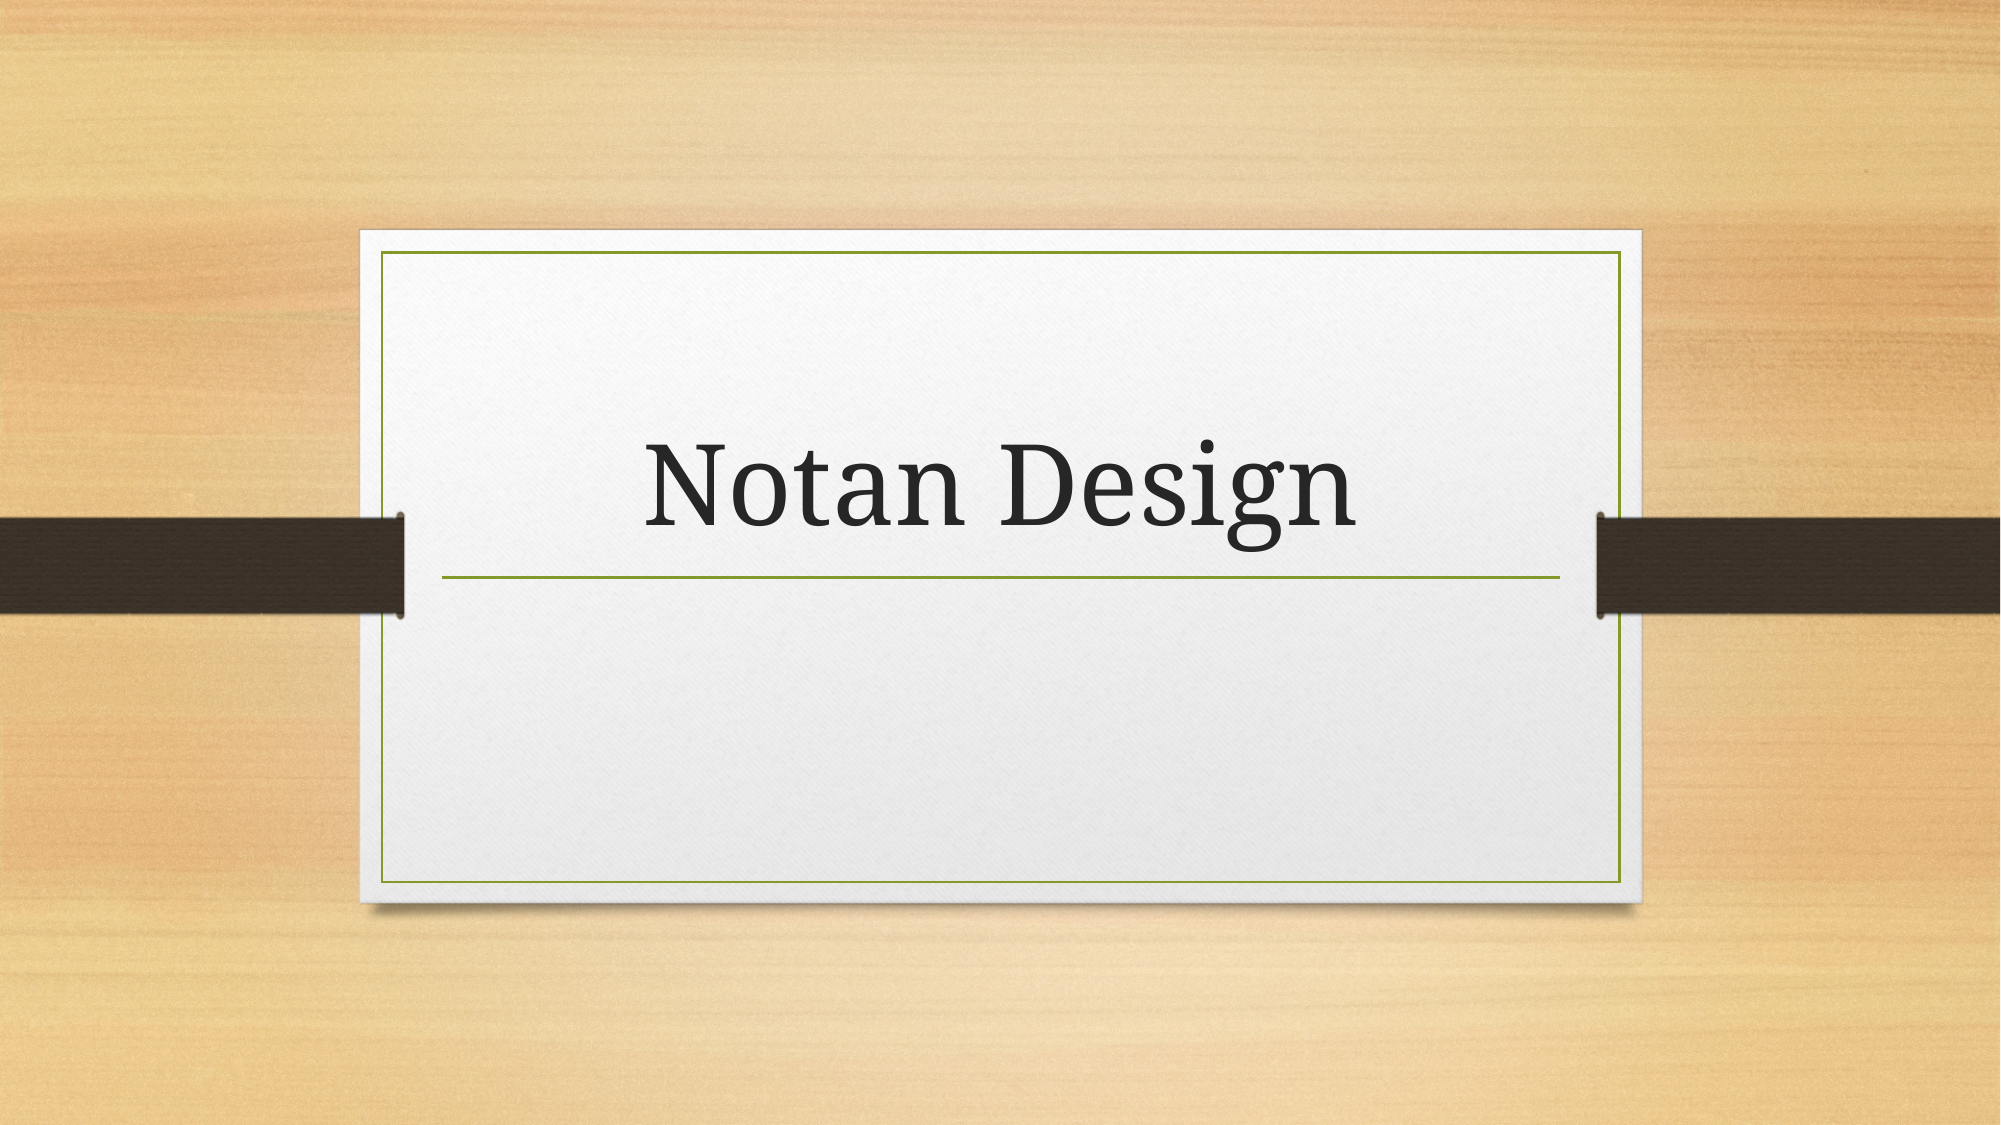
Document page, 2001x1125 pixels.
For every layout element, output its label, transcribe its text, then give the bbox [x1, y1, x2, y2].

picture [0, 0, 2001, 1125]
title Notan Design [441, 306, 1560, 556]
